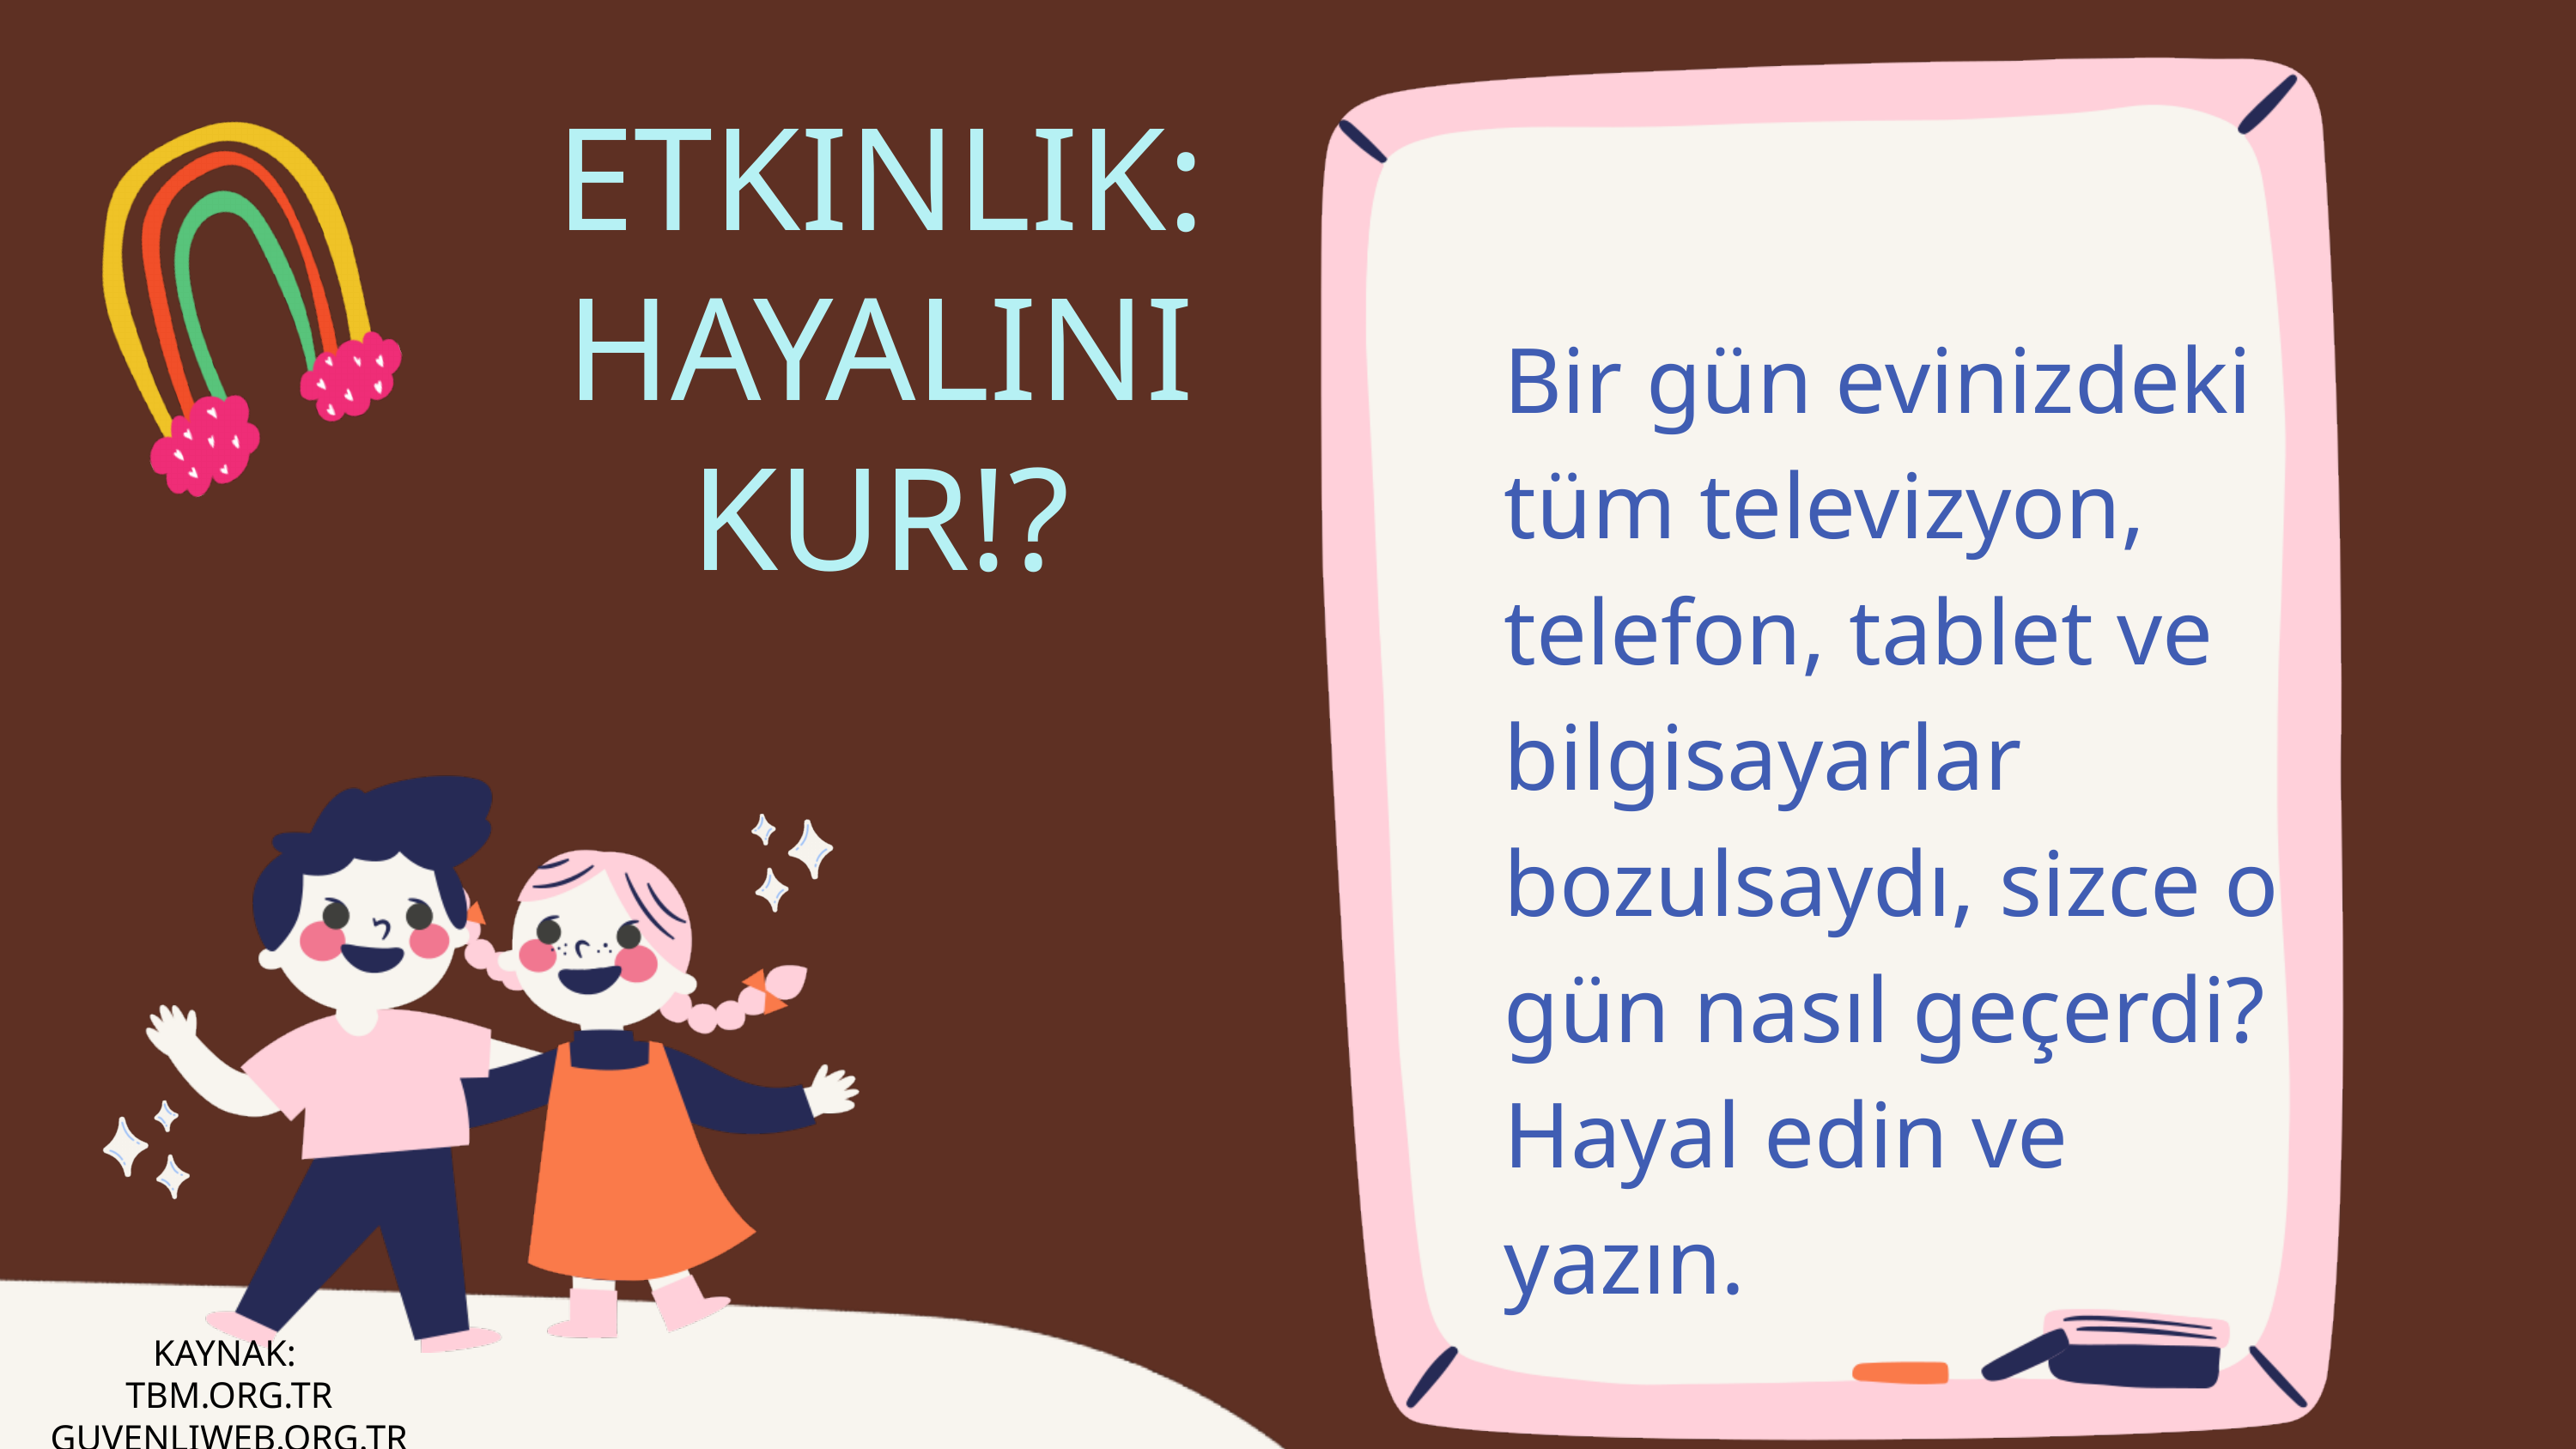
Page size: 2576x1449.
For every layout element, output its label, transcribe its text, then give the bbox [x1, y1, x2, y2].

picture [44, 88, 422, 507]
picture [0, 57, 2352, 1449]
text_box ETKINLIK: HAYALINI KUR!? [440, 88, 1315, 599]
